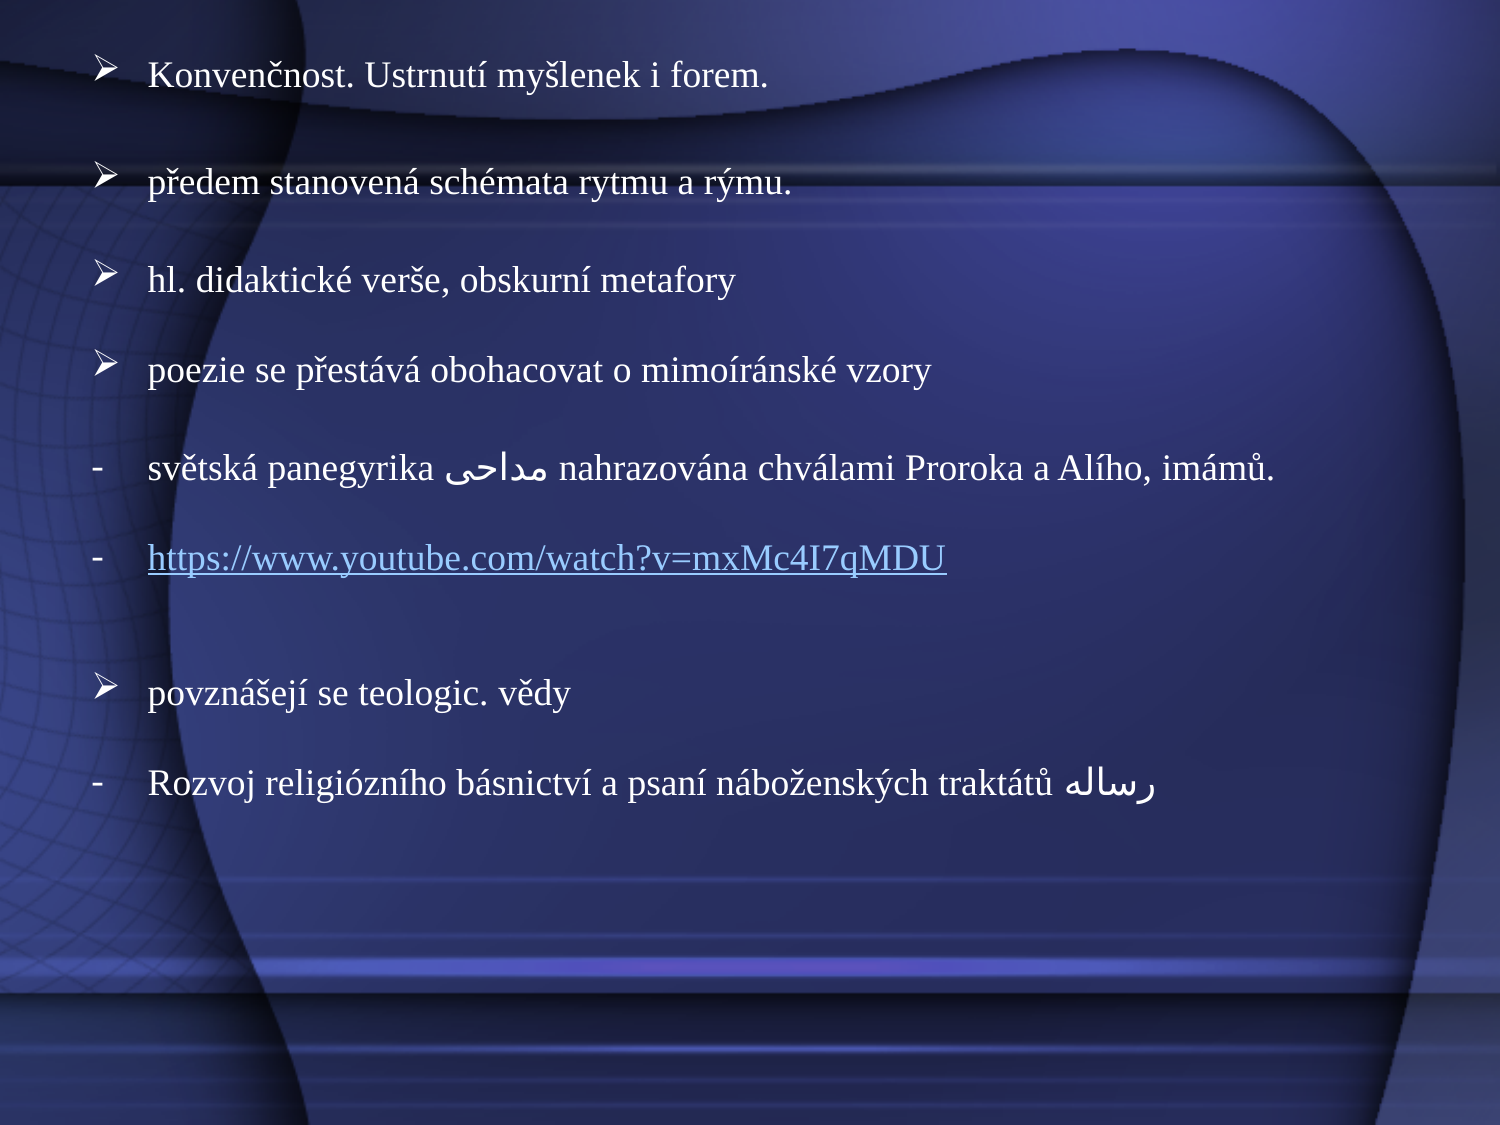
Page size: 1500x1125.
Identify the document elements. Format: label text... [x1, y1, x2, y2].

text_box Konvenčnost. Ustrnutí myšlenek i forem. předem stanovená schémata rytmu a rýmu. hl. didaktické verše, obskurní metafory poezie se přestává obohacovat o mimoíránské vzory světská panegyrika مداحی nahrazována chválami Proroka a Alího, imámů. https://www.youtube.com/watch?v=mxMc4I7qMDU povznášejí se teologic. vědy Rozvoj religiózního básnictví a psaní náboženských traktátů رساله [76, 42, 1365, 901]
picture [0, 0, 1500, 1125]
